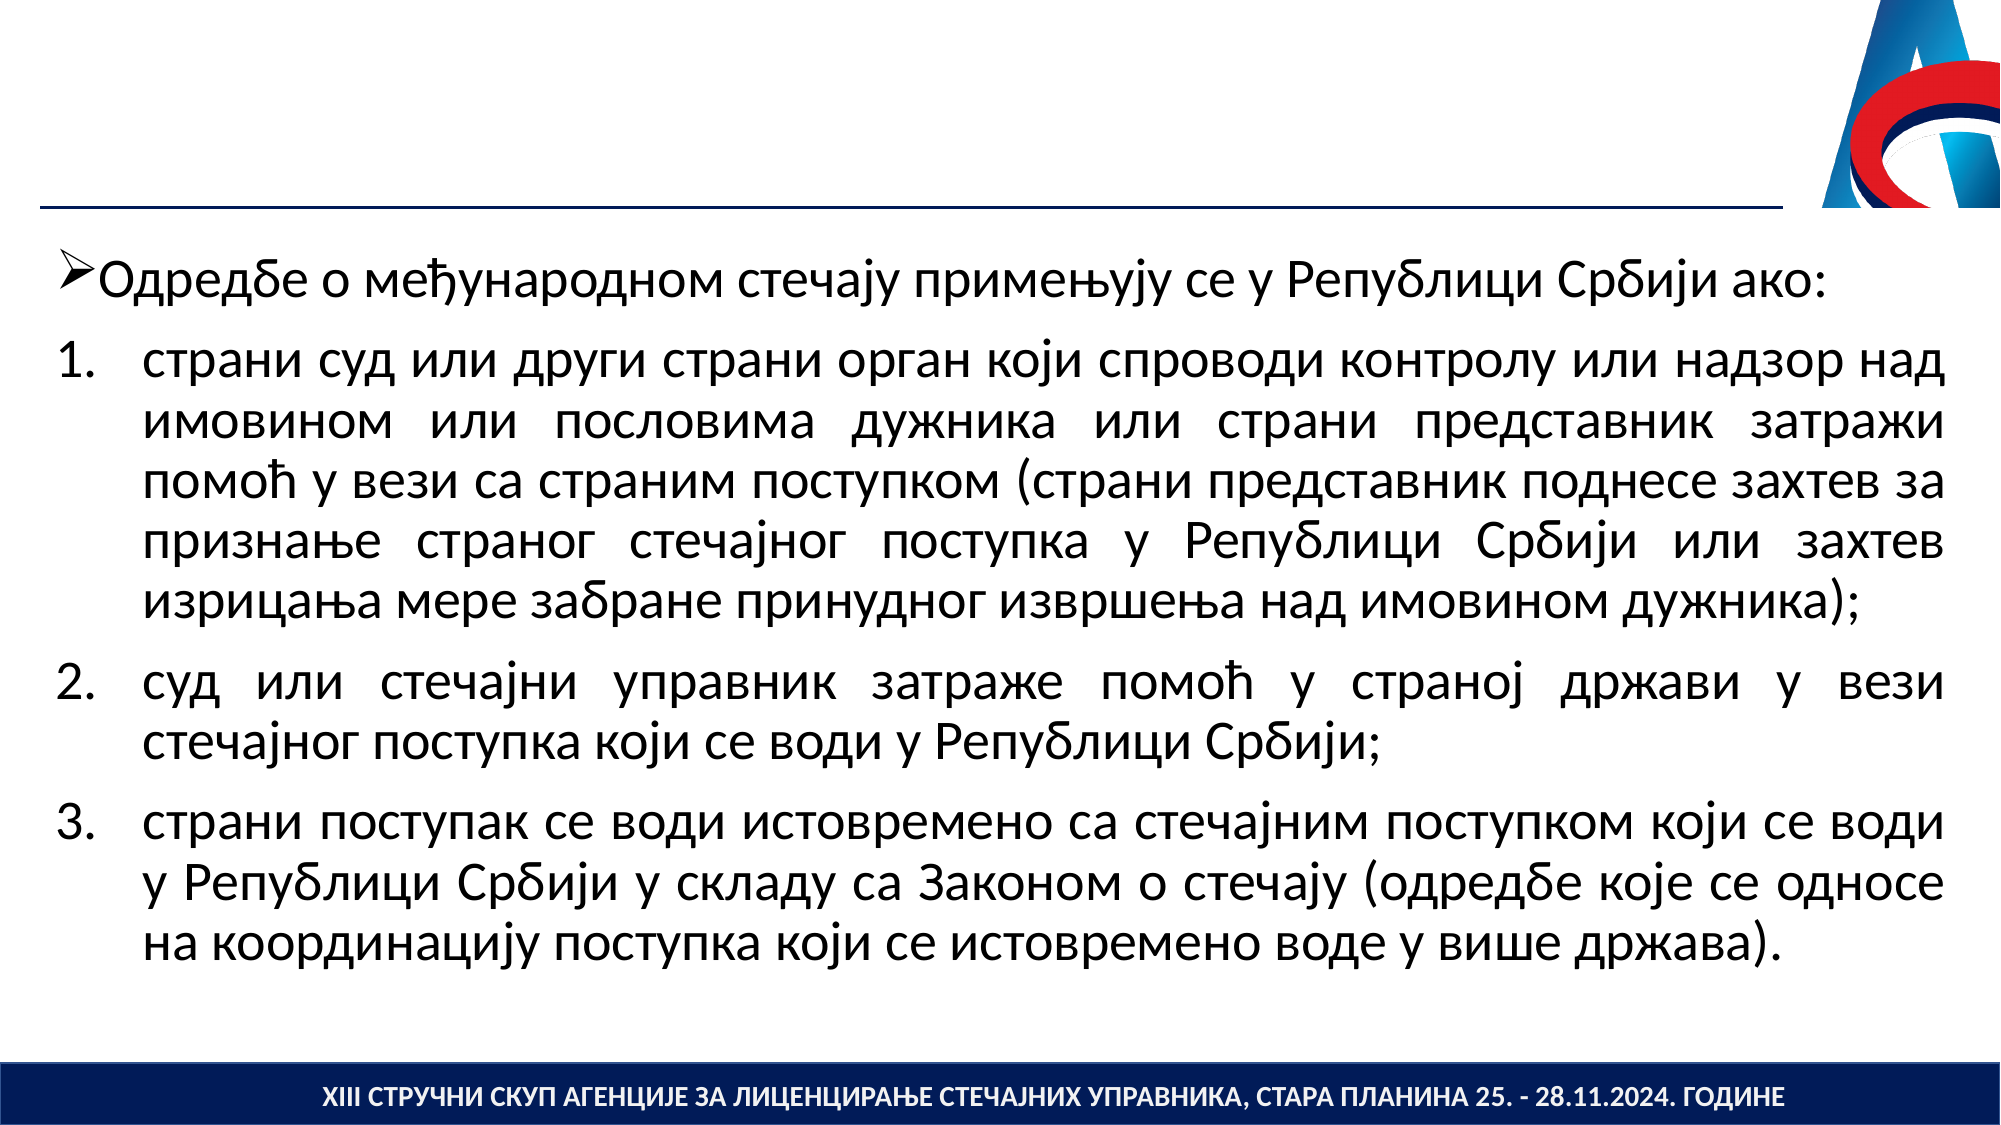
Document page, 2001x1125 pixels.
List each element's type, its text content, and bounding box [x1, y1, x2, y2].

picture [1631, 0, 2000, 208]
text_box [0, 1062, 2000, 1125]
text_box XIII СТРУЧНИ СКУП АГЕНЦИЈЕ ЗА ЛИЦЕНЦИРАЊЕ СТЕЧАЈНИХ УПРАВНИКА, СТАРА ПЛАНИНА 25. - 28.11.2024. ГОДИНЕ [307, 1070, 1801, 1120]
list Одредбе о међународном стечају примењују се у Републици Србији ако: страни суд или други страни орган који спроводи контролу или надзор над имовином или пословима дужника или страни представник затражи помоћ у вези са страним поступком (страни представник поднесе захтев за признање страног стечајног поступка у Републици Србији или захтев изрицања мере забране принудног извршења над имовином дужника); суд или стечајни управник затраже помоћ у страној држави у вези стечајног поступка који се води у Републици Србији; страни поступак се води истовремено са стечајним поступком који се води у Републици Србији у складу са Законом о стечају (одредбе које се односе на координацију поступка који се истовремено воде у више држава). [40, 241, 1962, 1028]
